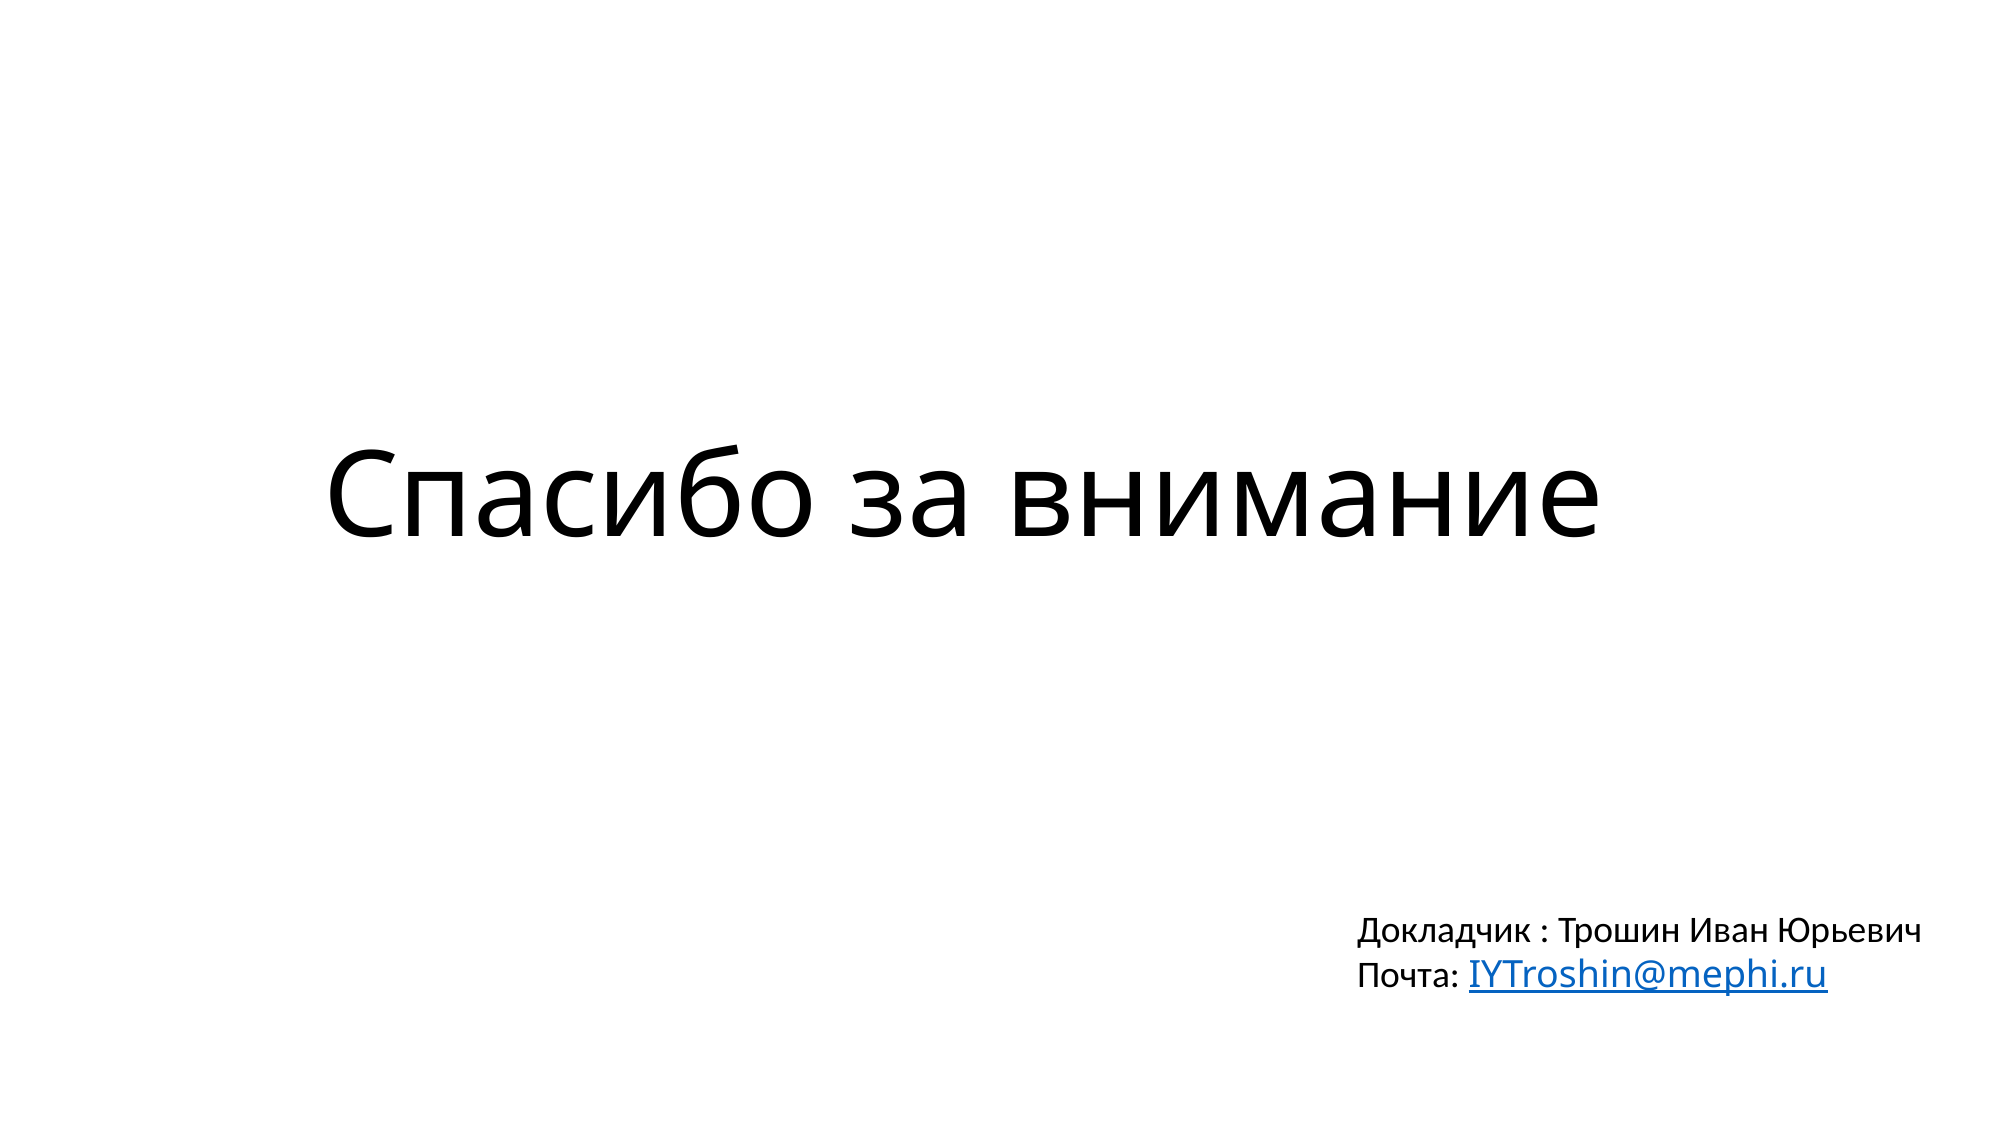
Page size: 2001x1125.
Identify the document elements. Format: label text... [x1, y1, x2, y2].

text_box Спасибо за внимание [257, 376, 1669, 620]
text_box Докладчик : Трошин Иван Юрьевич Почта: IYTroshin@mephi.ru [1342, 897, 2000, 1008]
